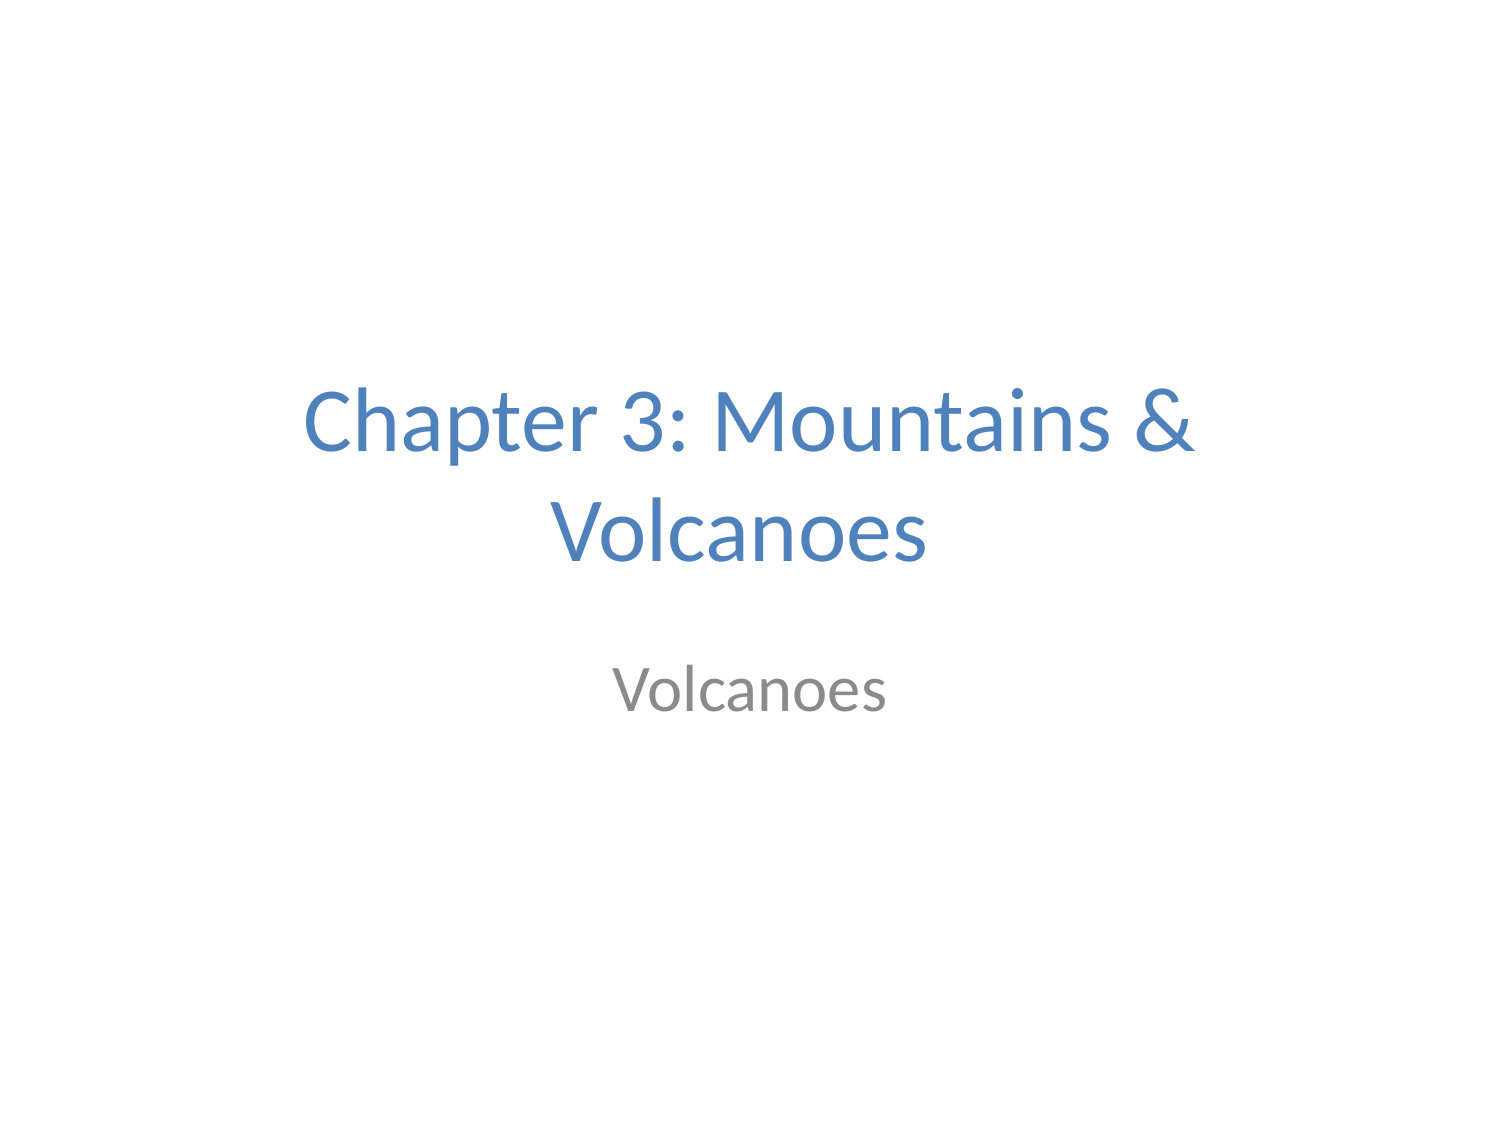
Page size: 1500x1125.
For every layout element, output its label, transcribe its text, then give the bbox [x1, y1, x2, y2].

title Chapter 3: Mountains & Volcanoes [112, 349, 1388, 591]
subtitle Volcanoes [225, 637, 1275, 925]
